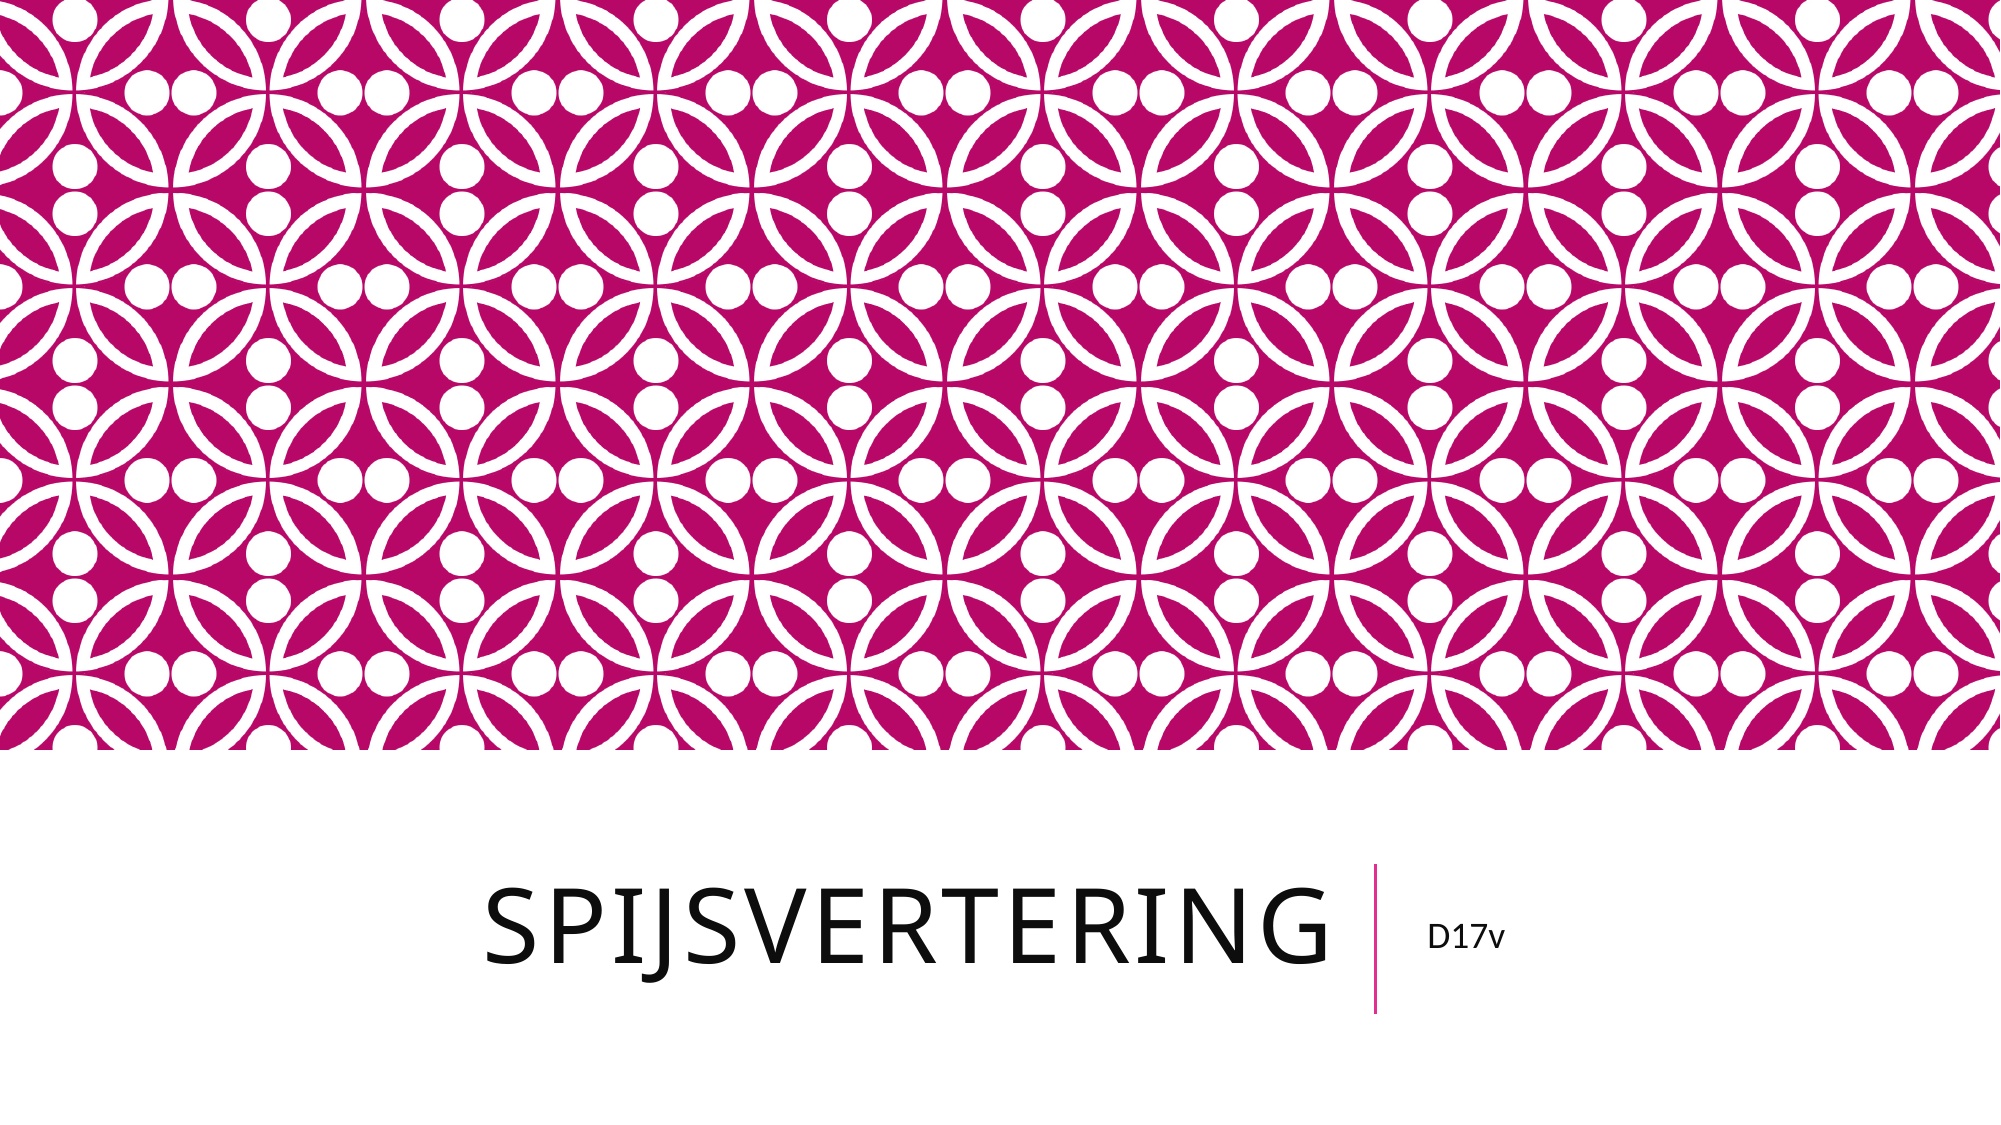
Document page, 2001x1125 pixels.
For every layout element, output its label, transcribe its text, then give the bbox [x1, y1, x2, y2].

subtitle D17v [1412, 813, 1938, 1054]
title Spijsvertering [75, 813, 1350, 1054]
